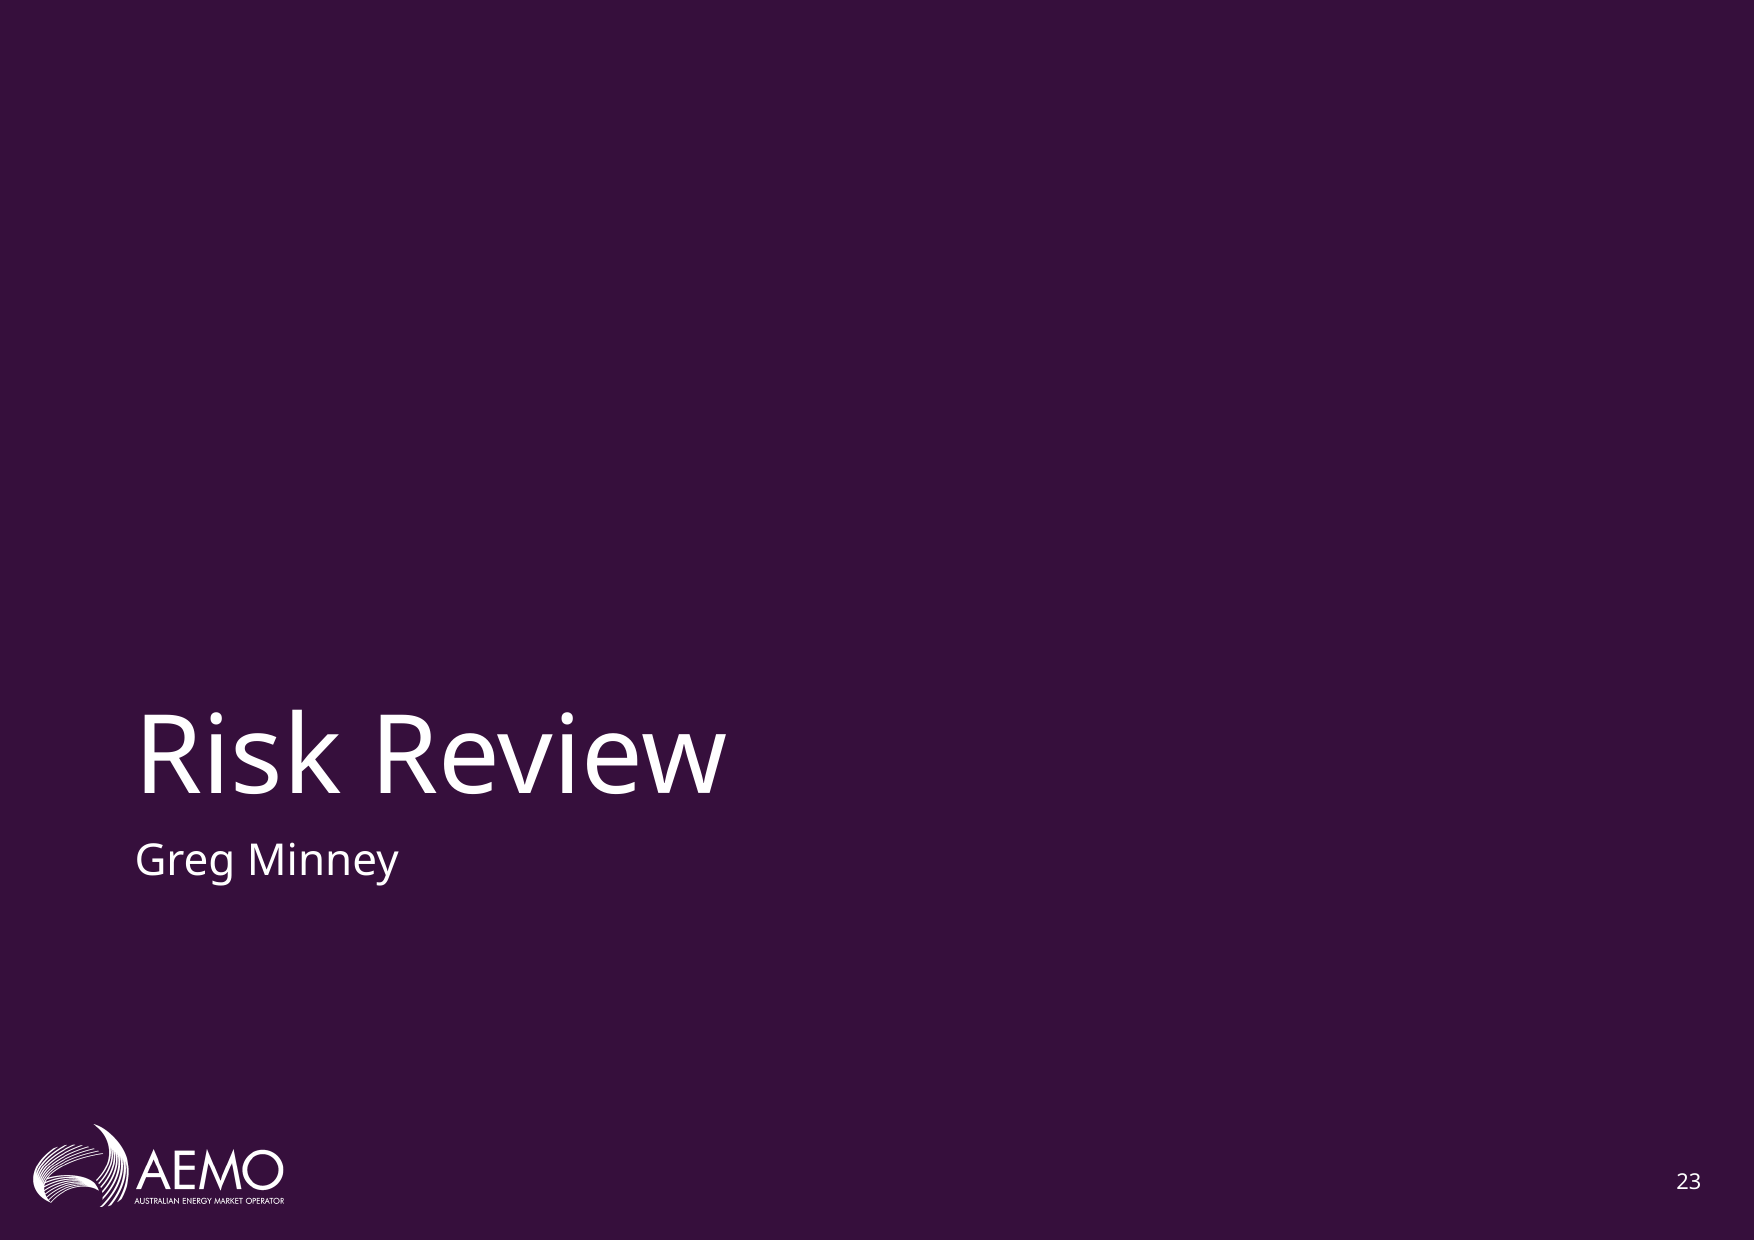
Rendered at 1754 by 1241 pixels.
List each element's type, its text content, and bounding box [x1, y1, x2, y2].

list Greg Minney [119, 829, 1633, 1102]
slide_number 23 [1633, 1149, 1717, 1216]
title Risk Review [119, 309, 1633, 825]
picture [33, 1124, 284, 1207]
